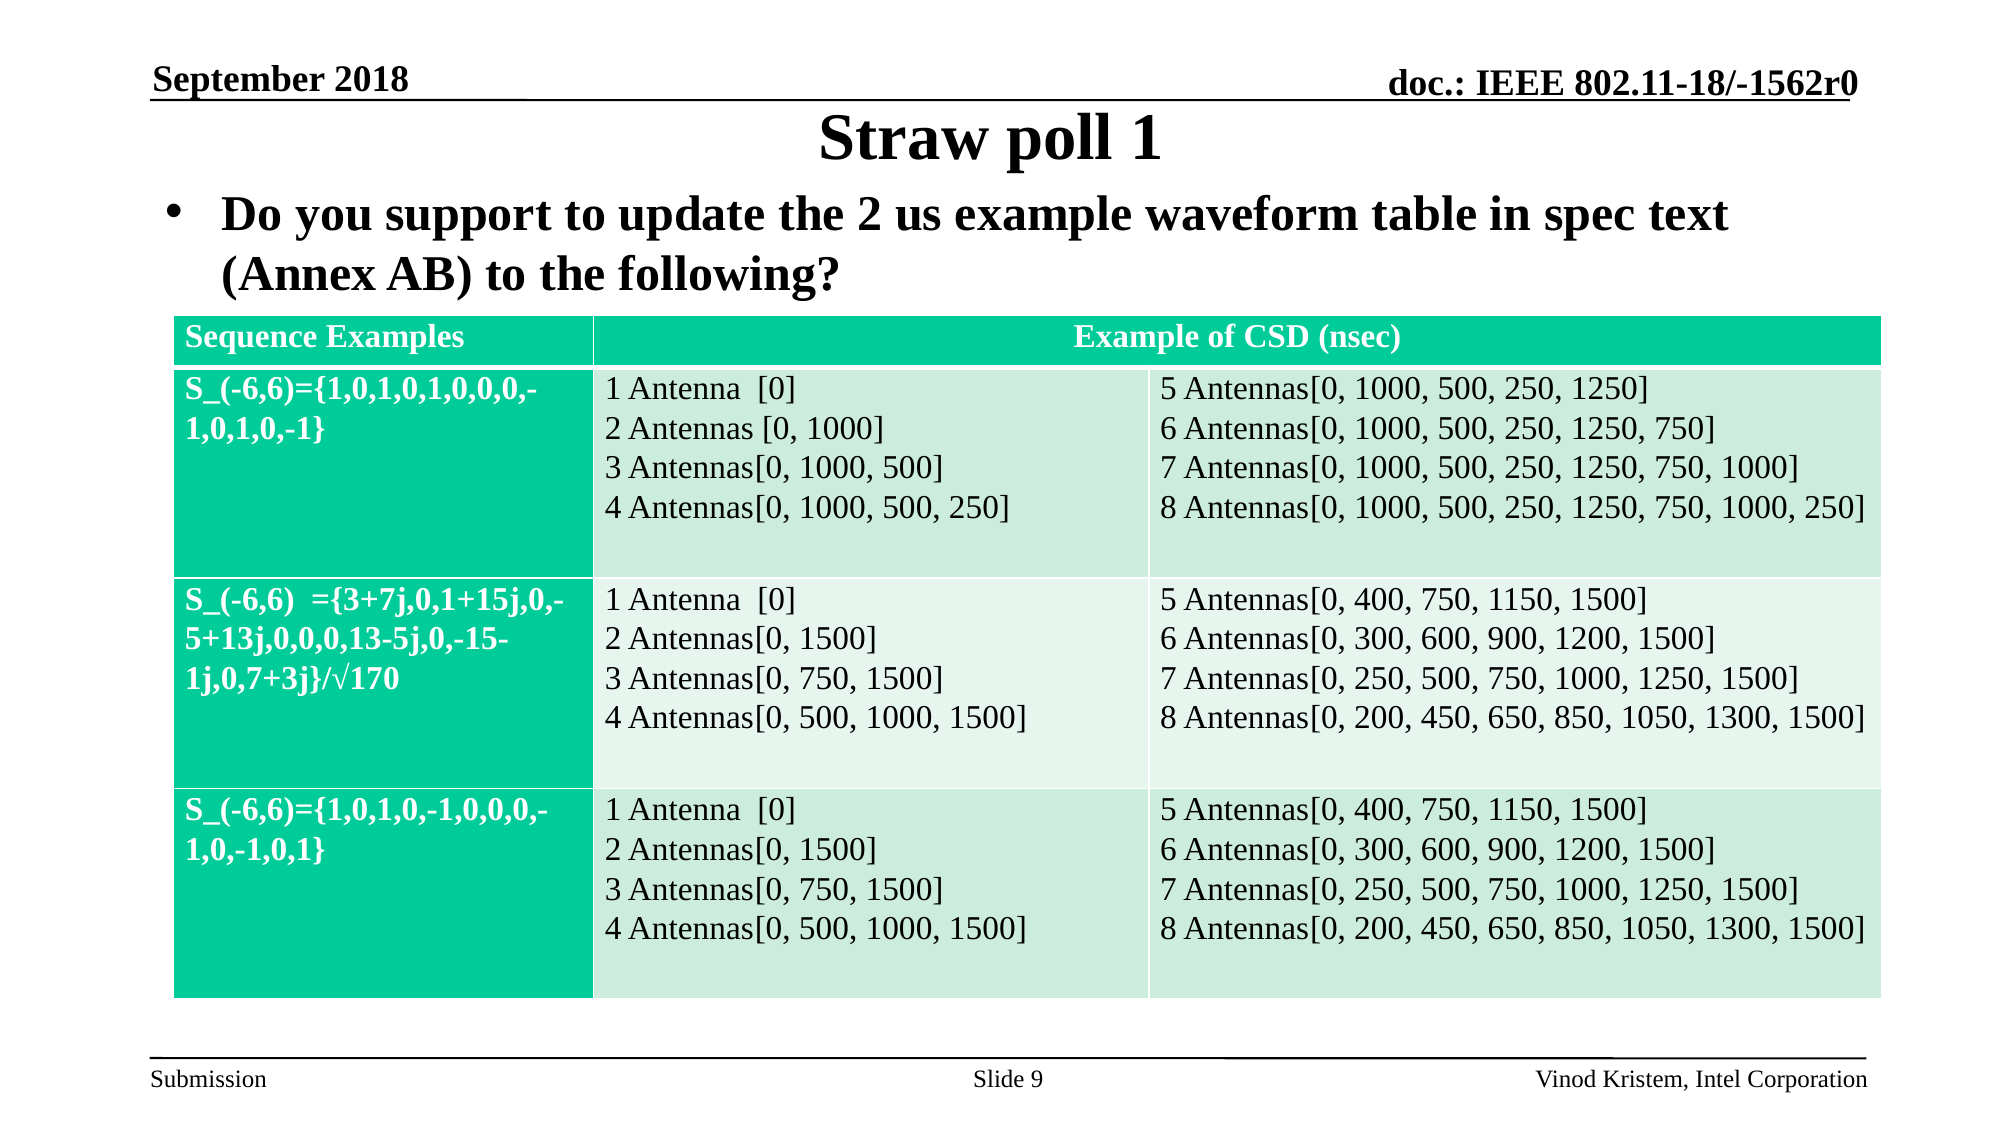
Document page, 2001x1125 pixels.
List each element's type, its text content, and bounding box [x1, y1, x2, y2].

table_cell 1 Antenna [0] 2 Antennas [0, 1500] 3 Antennas [0, 750, 1500] 4 Antennas [0, 500, 1000, 1500] [594, 579, 1148, 788]
table_cell 5 Antennas [0, 1000, 500, 250, 1250] 6 Antennas [0, 1000, 500, 250, 1250, 750] 7 Antennas [0, 1000, 500, 250, 1250, 750, 1000] 8 Antennas [0, 1000, 500, 250, 1250, 750, 1000, 250] [1150, 370, 1881, 577]
table_cell S_(-6,6) ={3+7j,0,1+15j,0,-5+13j,0,0,0,13-5j,0,-15-1j,0,7+3j}/√170 [174, 579, 593, 788]
table_cell 1 Antenna [0] 2 Antennas [0, 1000] 3 Antennas [0, 1000, 500] 4 Antennas [0, 1000, 500, 250] [594, 370, 1148, 577]
list Do you support to update the 2 us example waveform table in spec text (Annex AB) to the following? Yes/No/Abstain: [149, 172, 1850, 848]
table_cell 5 Antennas [0, 400, 750, 1150, 1500] 6 Antennas [0, 300, 600, 900, 1200, 1500] 7 Antennas [0, 250, 500, 750, 1000, 1250, 1500] 8 Antennas [0, 200, 450, 650, 850, 1050, 1300, 1500] [1150, 789, 1881, 998]
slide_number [152, 54, 563, 100]
footer Vinod Kristem, Intel Corporation [1171, 1061, 1869, 1093]
table_cell 1 Antenna [0] 2 Antennas [0, 1500] 3 Antennas [0, 750, 1500] 4 Antennas [0, 500, 1000, 1500] [594, 789, 1148, 998]
table_cell S_(-6,6)={1,0,1,0,-1,0,0,0,-1,0,-1,0,1} [174, 789, 593, 998]
table_cell S_(-6,6)={1,0,1,0,1,0,0,0,-1,0,1,0,-1} [174, 370, 593, 577]
slide_number Slide 9 [950, 1061, 1067, 1123]
title Straw poll 1 [149, 45, 1850, 172]
table_cell 5 Antennas [0, 400, 750, 1150, 1500] 6 Antennas [0, 300, 600, 900, 1200, 1500] 7 Antennas [0, 250, 500, 750, 1000, 1250, 1500] 8 Antennas [0, 200, 450, 650, 850, 1050, 1300, 1500] [1150, 579, 1881, 788]
table_header Example of CSD (nsec) [594, 316, 1881, 365]
table_header Sequence Examples [174, 316, 593, 365]
